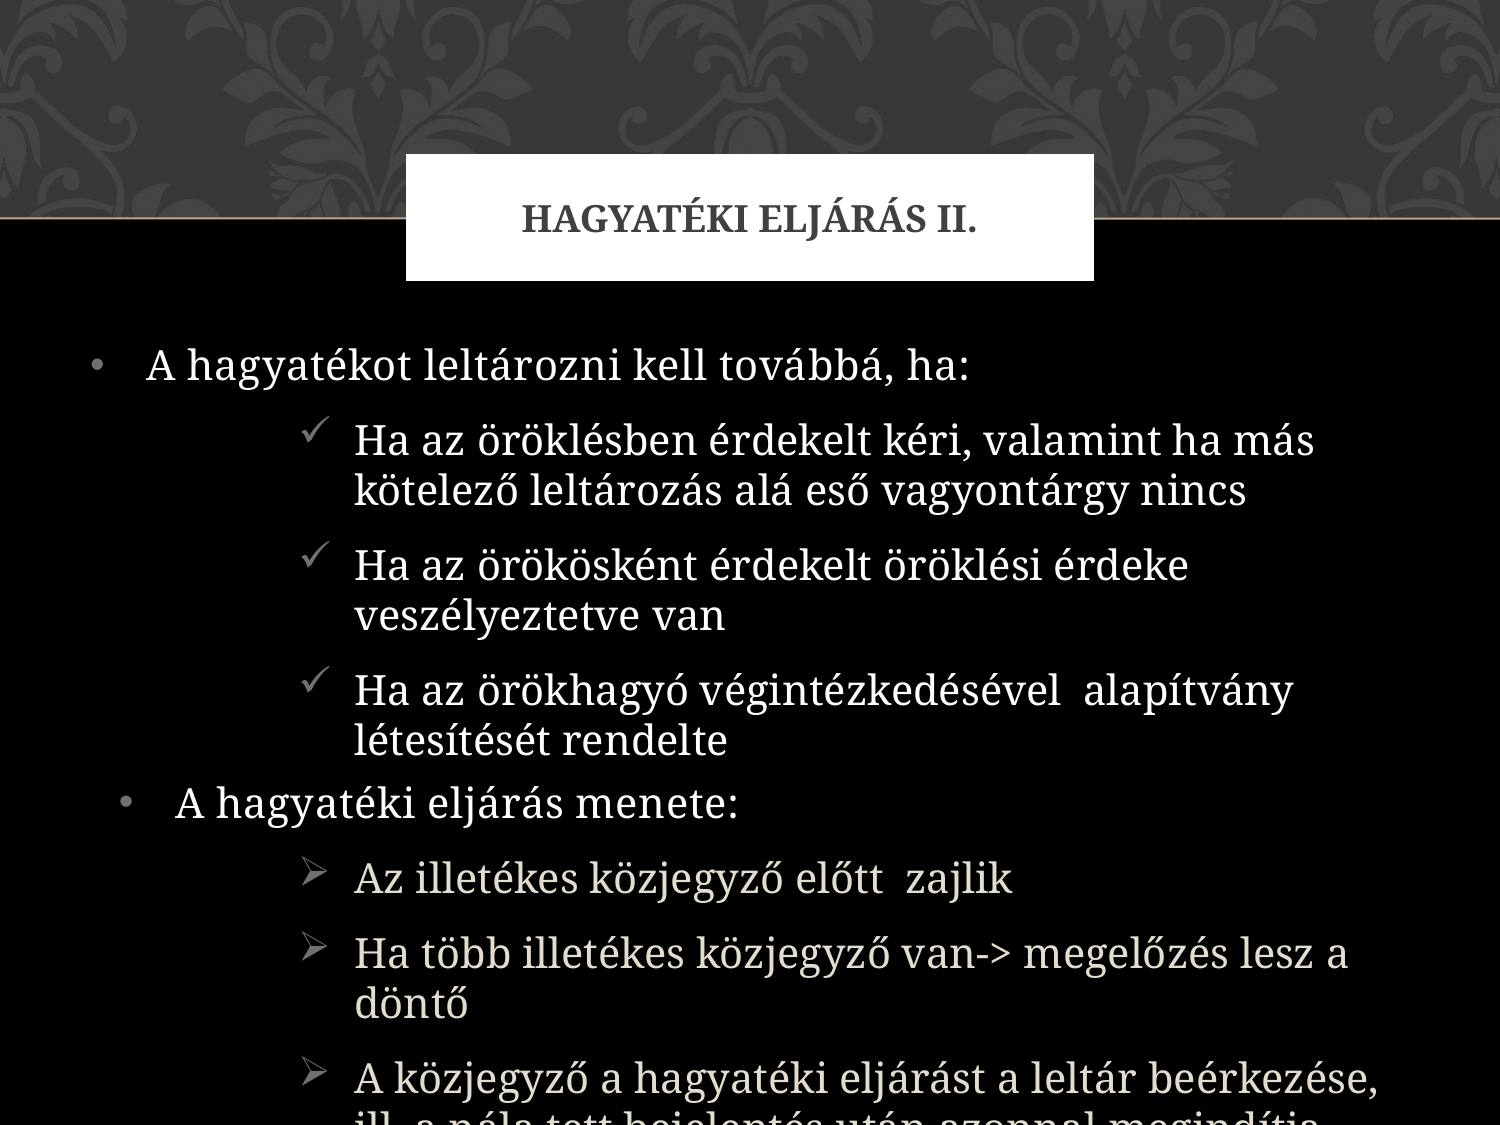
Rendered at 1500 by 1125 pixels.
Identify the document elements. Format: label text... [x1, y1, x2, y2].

title Hagyatéki eljárás ii. [406, 154, 1094, 281]
list A hagyatékot leltározni kell továbbá, ha: Ha az öröklésben érdekelt kéri, valamint ha más kötelező leltározás alá eső vagyontárgy nincs Ha az örökösként érdekelt öröklési érdeke veszélyeztetve van Ha az örökhagyó végintézkedésével alapítvány létesítését rendelte A hagyatéki eljárás menete: Az illetékes közjegyző előtt zajlik Ha több illetékes közjegyző van-> megelőzés lesz a döntő A közjegyző a hagyatéki eljárást a leltár beérkezése, ill. a nála tett bejelentés után azonnal megindítja [75, 331, 1425, 1000]
